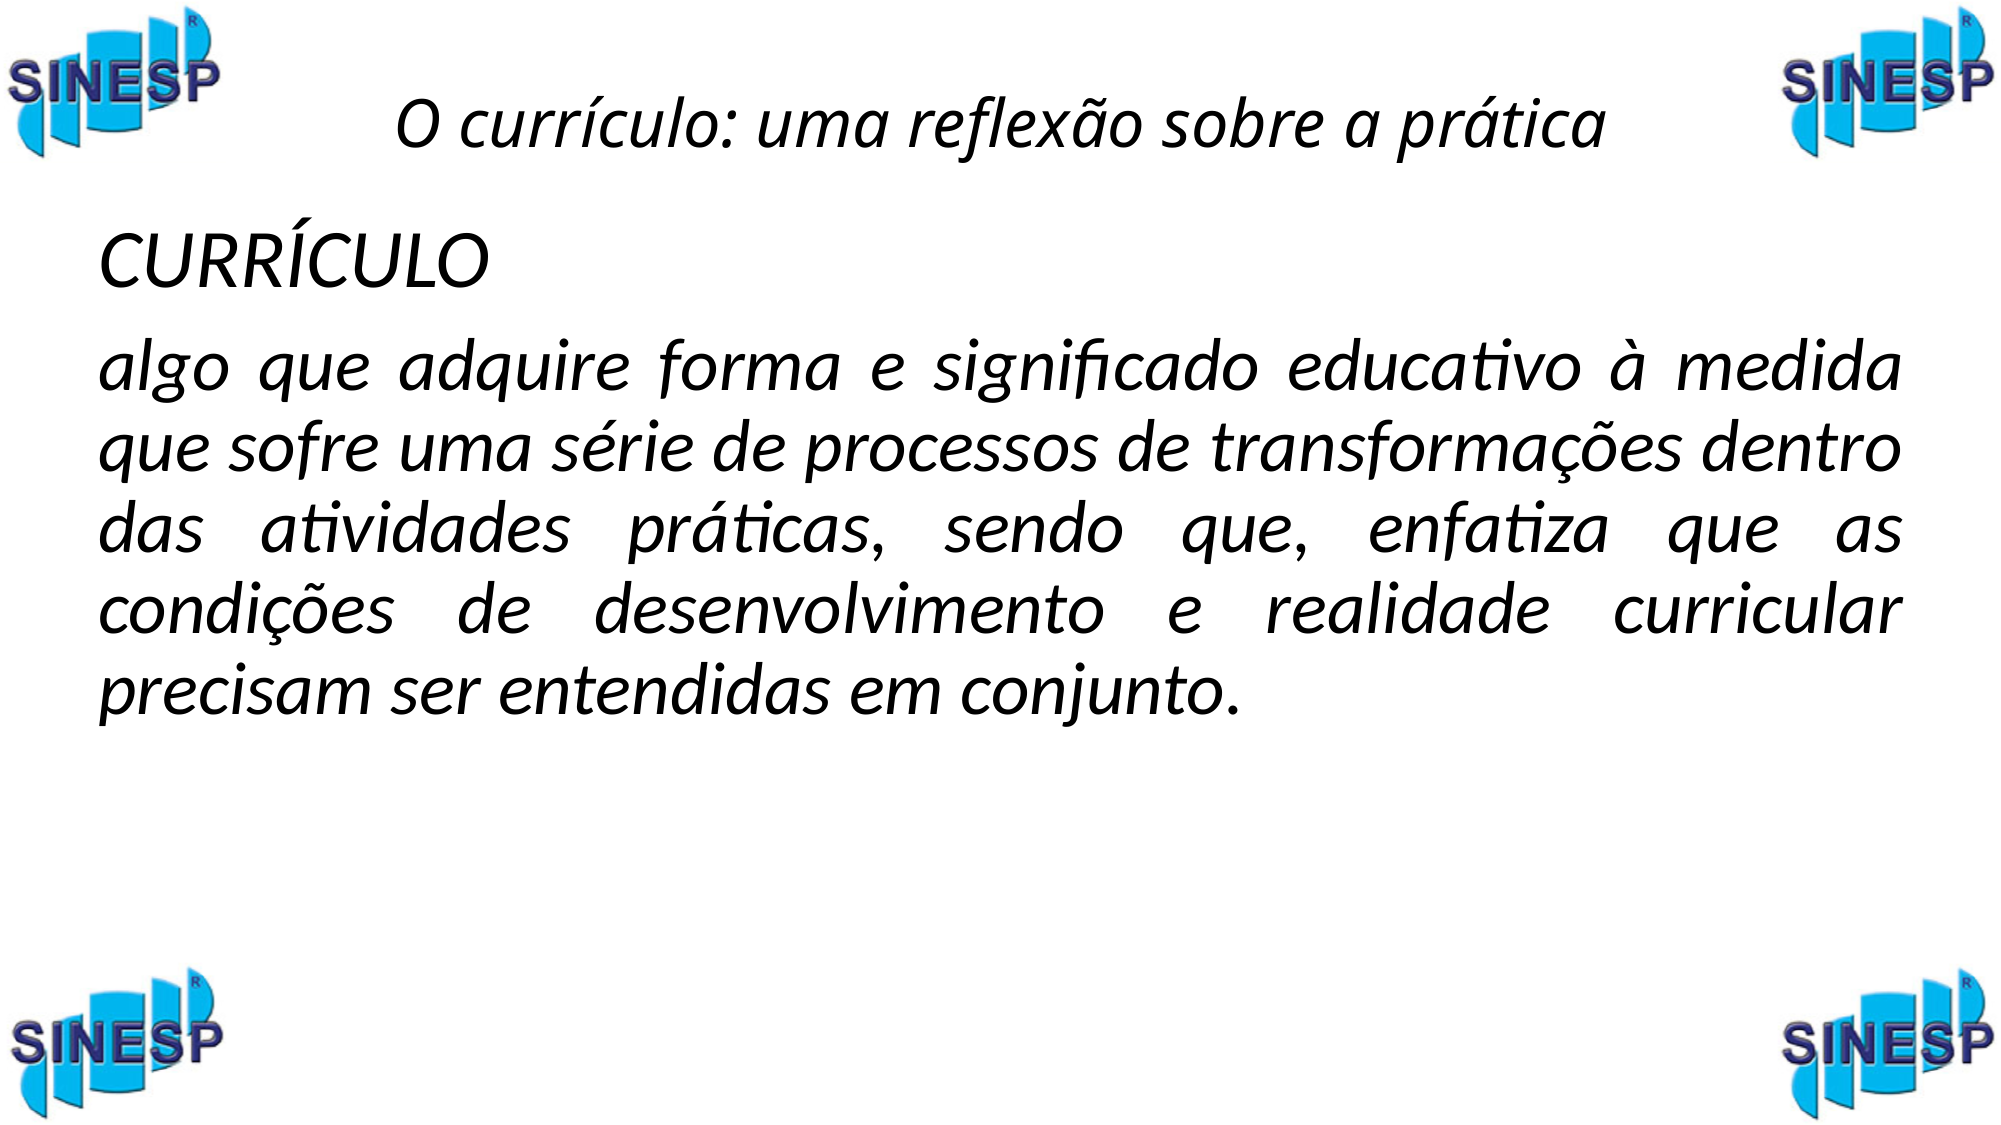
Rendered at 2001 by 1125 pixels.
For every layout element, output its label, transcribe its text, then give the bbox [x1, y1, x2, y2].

picture [0, 1, 226, 163]
picture [1774, 963, 2000, 1125]
picture [3, 962, 229, 1124]
list CURRÍCULO algo que adquire forma e significado educativo à medida que sofre uma série de processos de transformações dentro das atividades práticas, sendo que, enfatiza que as condições de desenvolvimento e realidade curricular precisam ser entendidas em conjunto. [83, 207, 1920, 965]
title O currículo: uma reflexão sobre a prática [153, 16, 1851, 207]
picture [1774, 1, 2000, 163]
